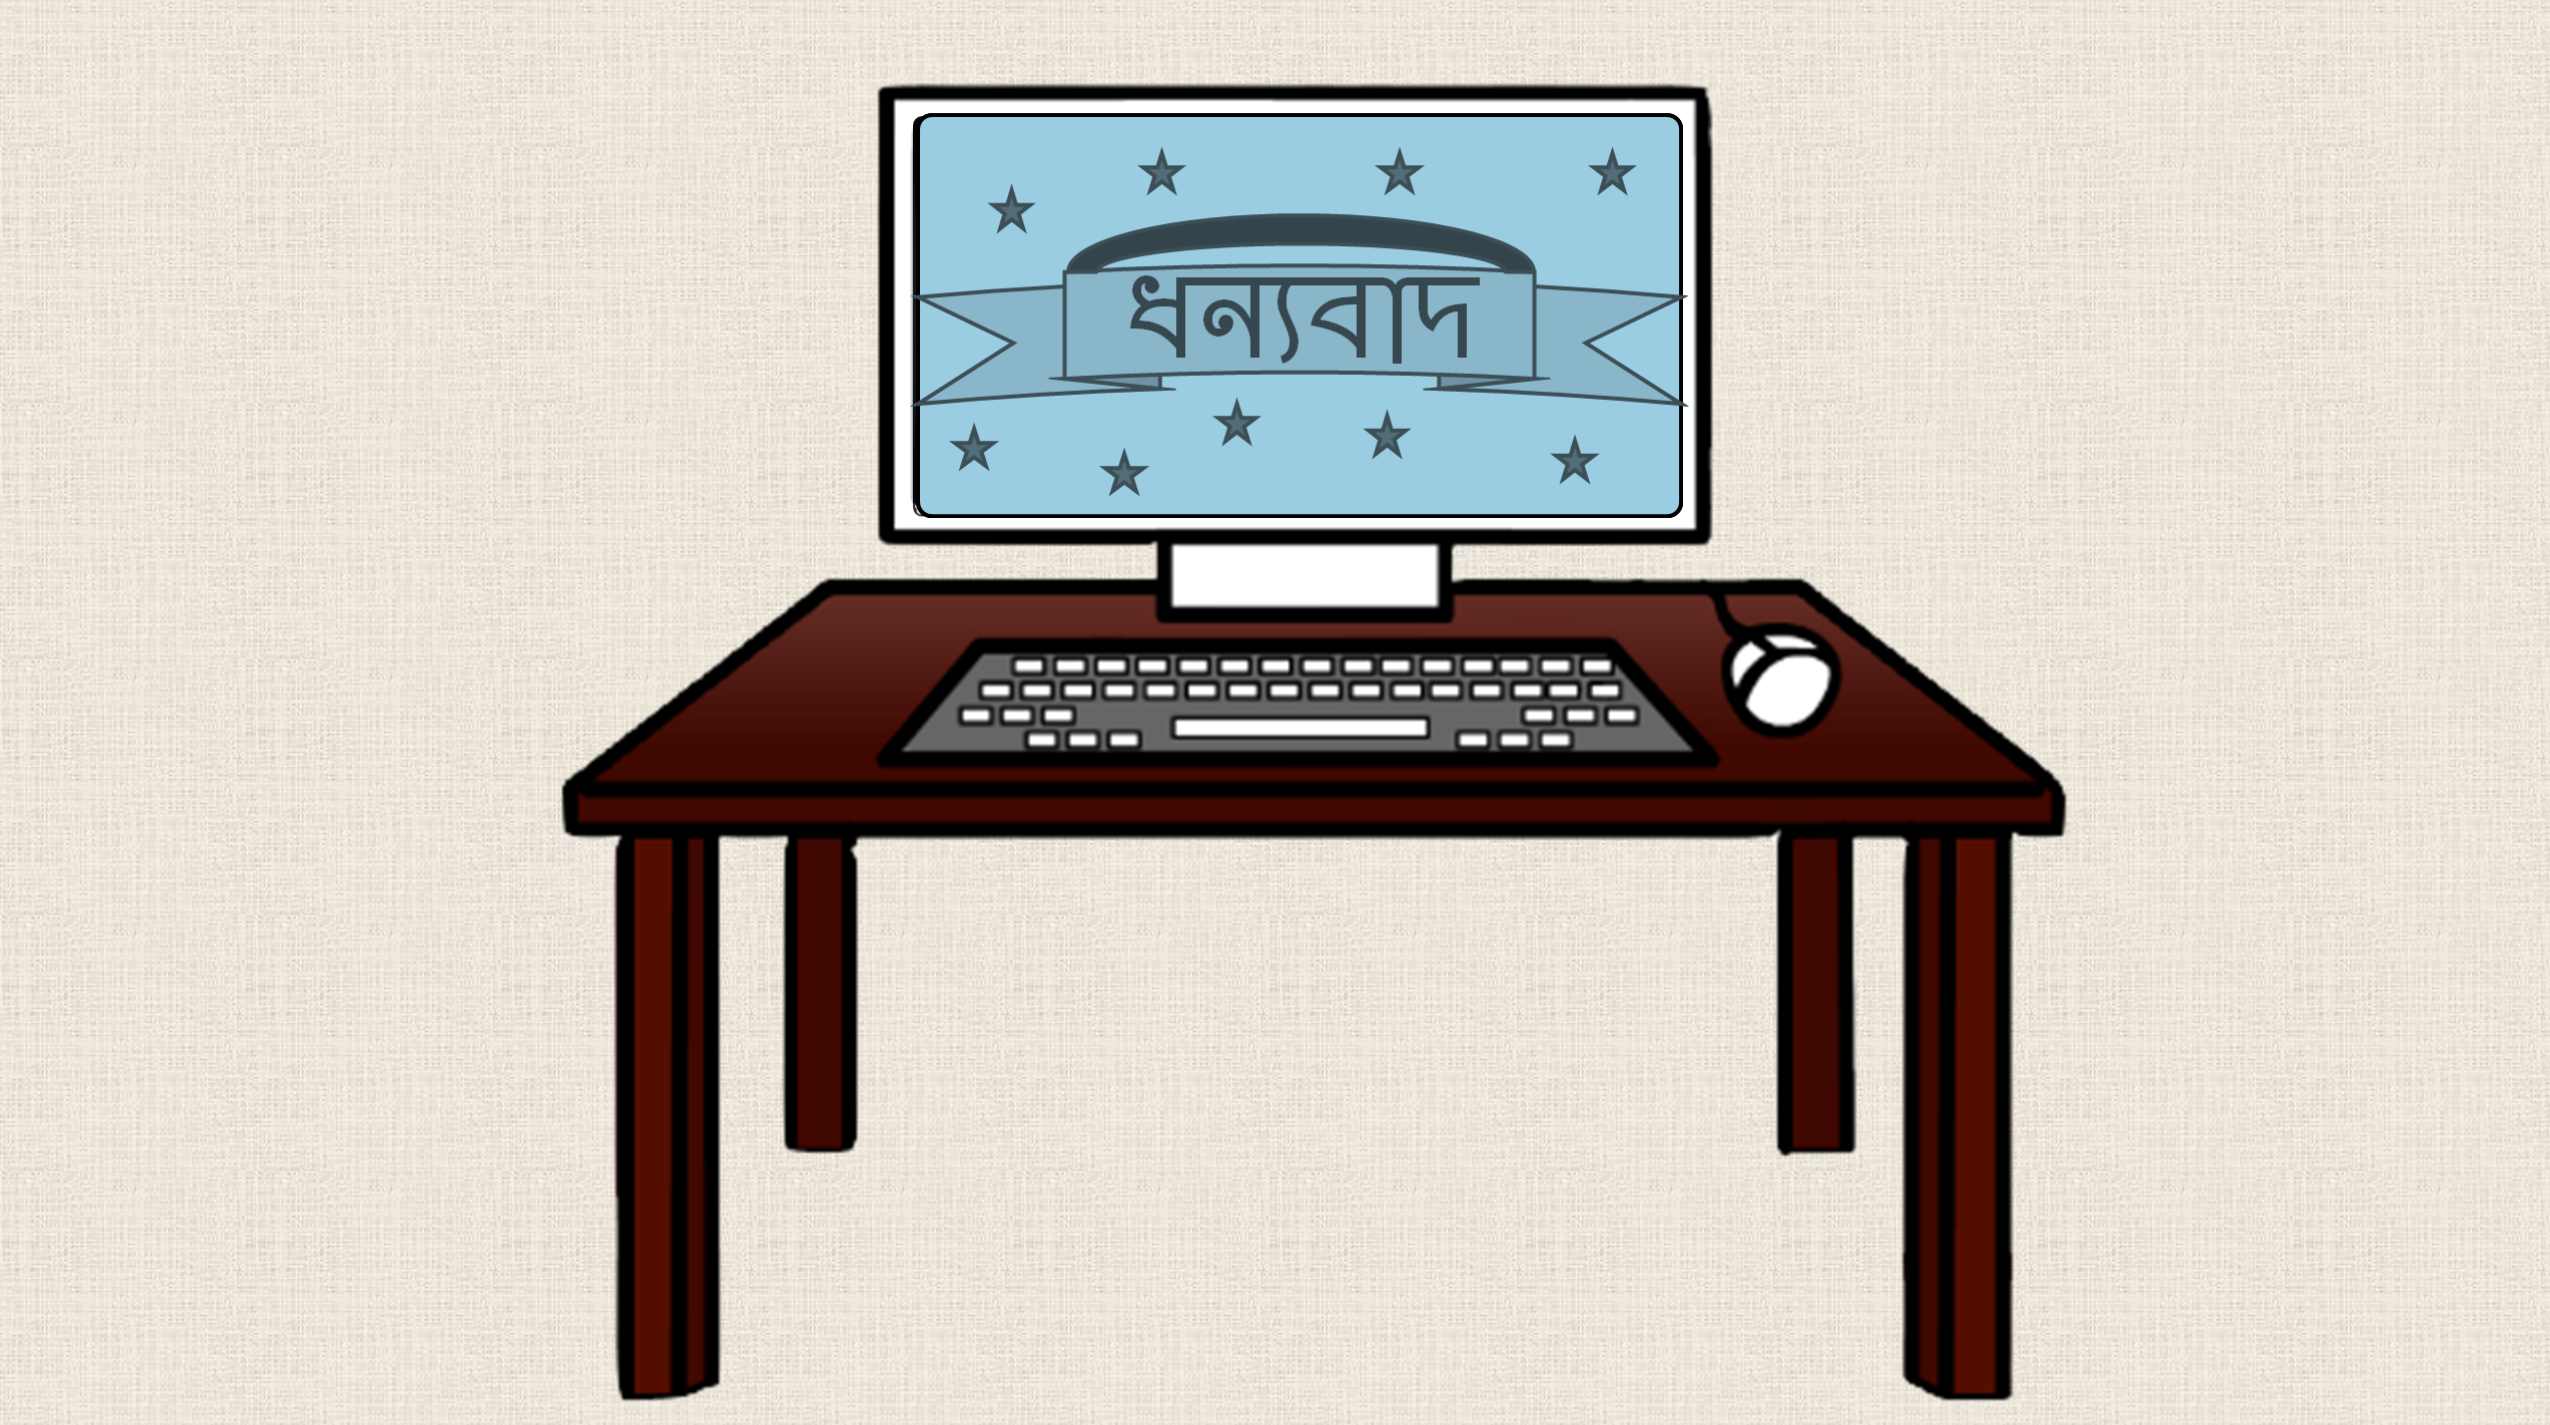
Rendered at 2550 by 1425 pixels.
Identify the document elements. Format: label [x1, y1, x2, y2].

picture [479, 5, 2146, 1425]
